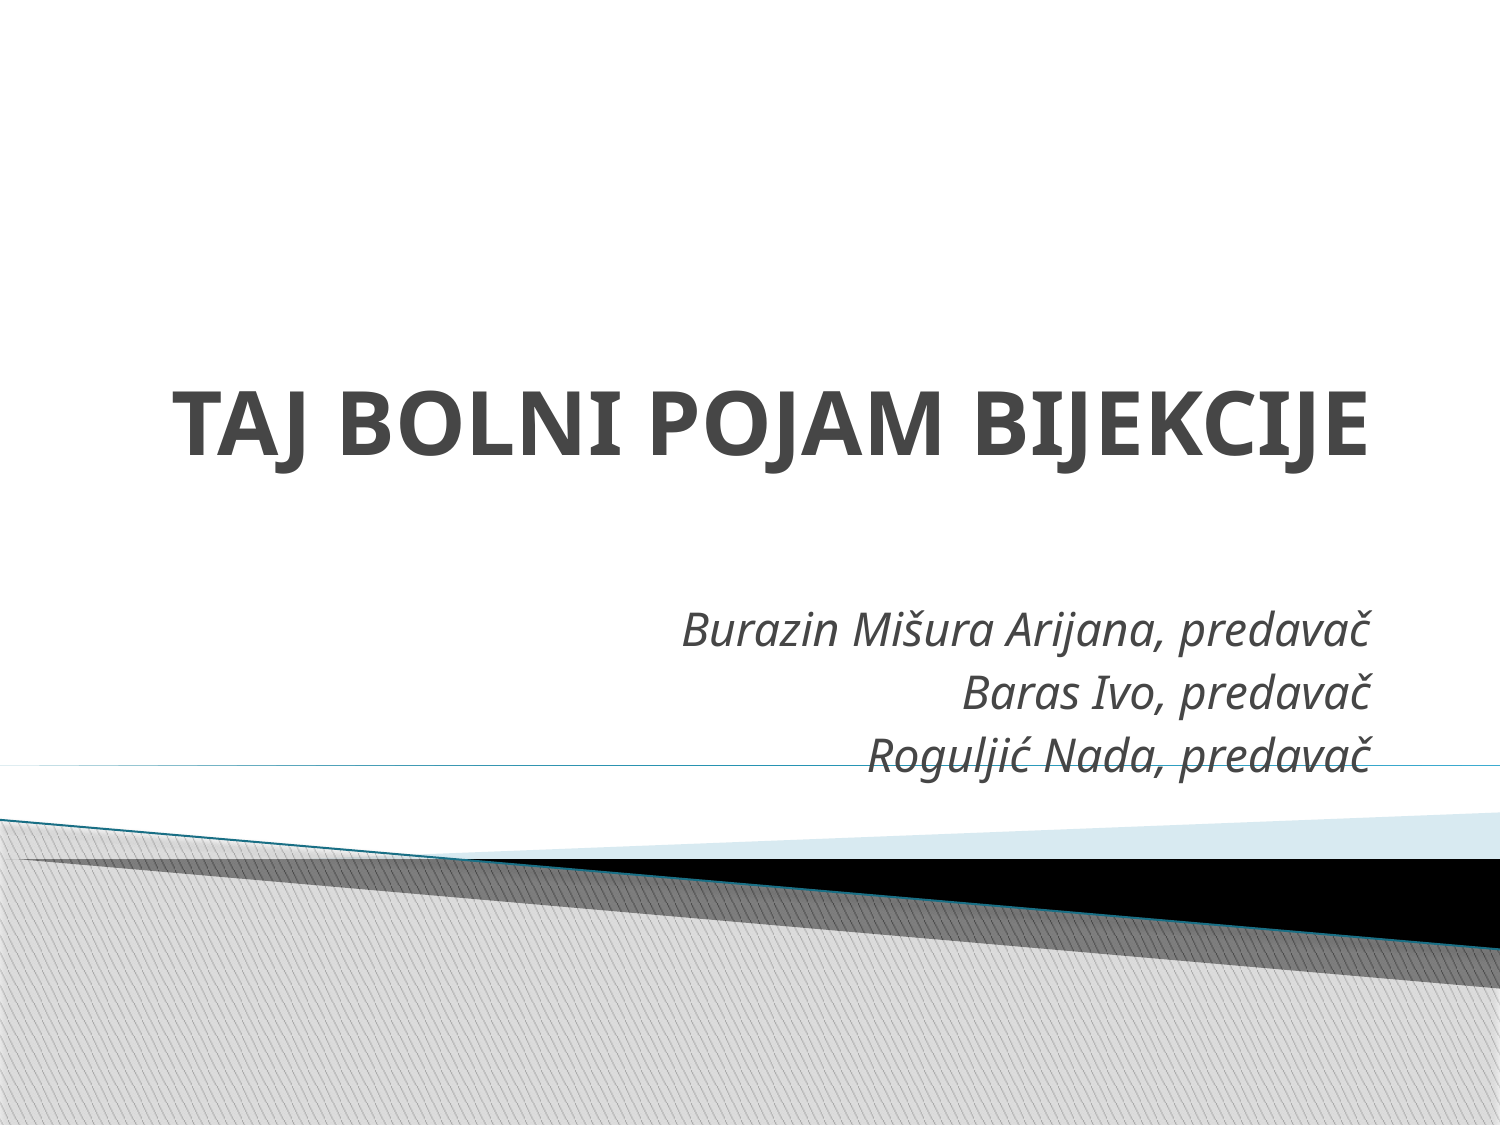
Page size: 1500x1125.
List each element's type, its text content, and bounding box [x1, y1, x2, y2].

subtitle Burazin Mišura Arijana, predavač Baras Ivo, predavač Roguljić Nada, predavač [112, 592, 1388, 790]
picture [5, 859, 1500, 989]
title TAJ BOLNI POJAM BIJEKCIJE [112, 287, 1388, 588]
